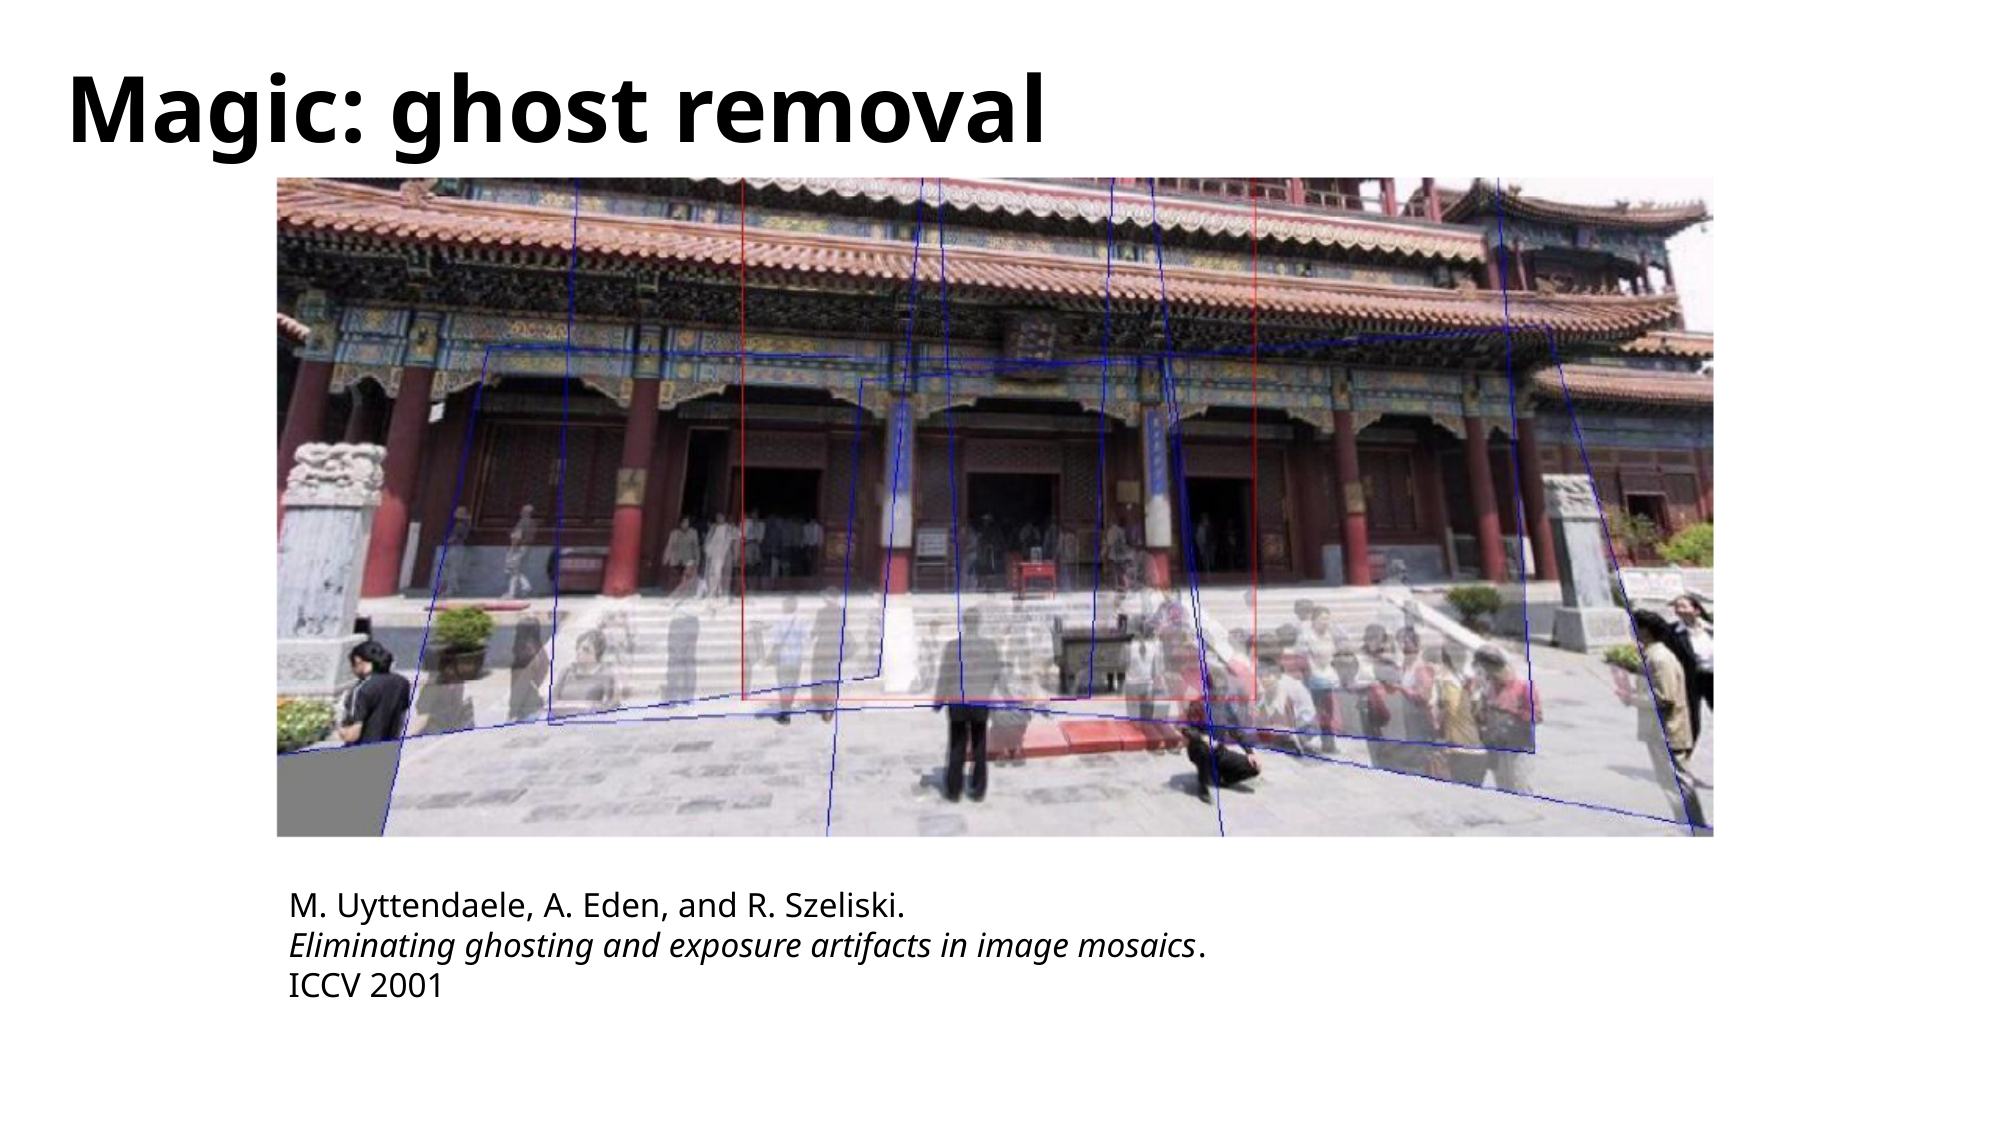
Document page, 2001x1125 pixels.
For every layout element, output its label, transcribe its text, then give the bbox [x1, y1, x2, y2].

picture [270, 170, 1731, 845]
title Magic: ghost removal [50, 12, 1400, 200]
text_box M. Uyttendaele, A. Eden, and R. Szeliski. Eliminating ghosting and exposure artifacts in image mosaics. ICCV 2001 [273, 876, 1231, 1011]
